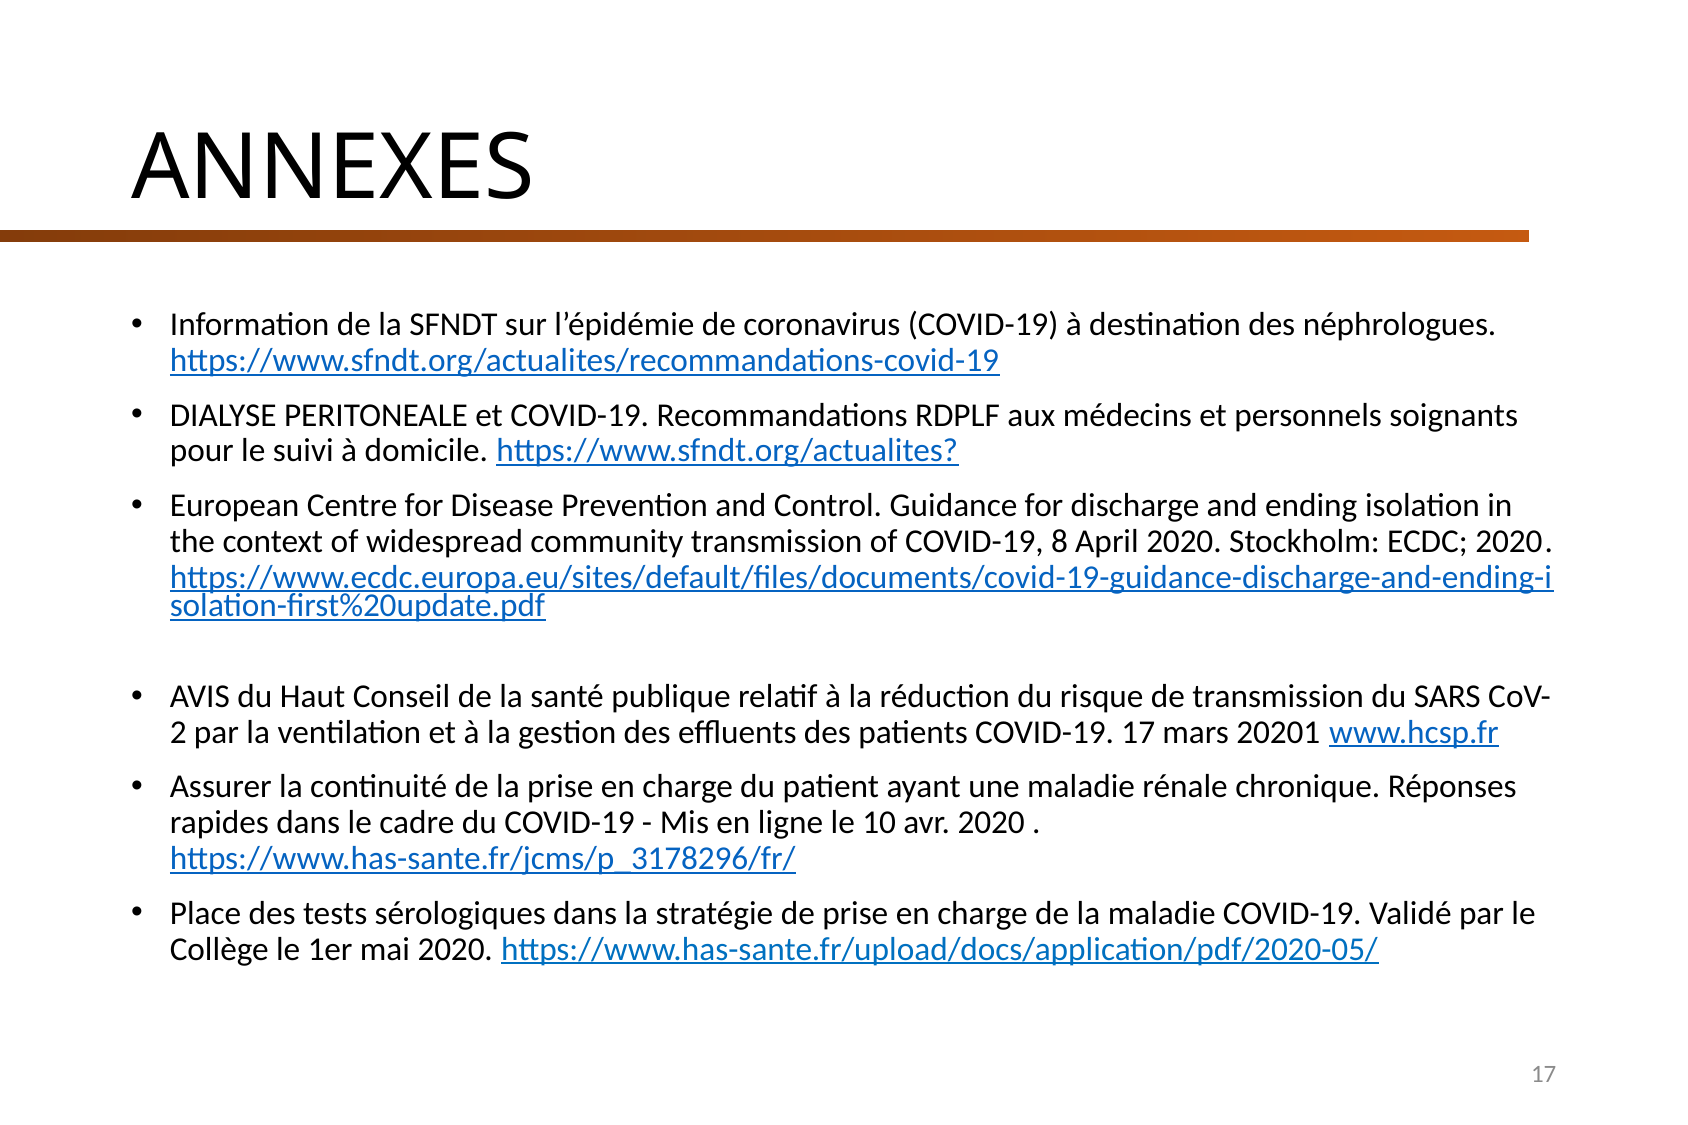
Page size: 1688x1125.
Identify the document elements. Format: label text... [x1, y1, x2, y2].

list Information de la SFNDT sur l’épidémie de coronavirus (COVID-19) à destination des néphrologues. https://www.sfndt.org/actualites/recommandations-covid-19 DIALYSE PERITONEALE et COVID-19. Recommandations RDPLF aux médecins et personnels soignants pour le suivi à domicile. https://www.sfndt.org/actualites? European Centre for Disease Prevention and Control. Guidance for discharge and ending isolation in the context of widespread community transmission of COVID-19, 8 April 2020. Stockholm: ECDC; 2020. https://www.ecdc.europa.eu/sites/default/files/documents/covid-19-guidance-discharge-and-ending-isolation-first%20update.pdf AVIS du Haut Conseil de la santé publique relatif à la réduction du risque de transmission du SARS CoV-2 par la ventilation et à la gestion des effluents des patients COVID-19. 17 mars 20201 www.hcsp.fr Assurer la continuité de la prise en charge du patient ayant une maladie rénale chronique. Réponses rapides dans le cadre du COVID-19 - Mis en ligne le 10 avr. 2020 . https://www.has-sante.fr/jcms/p_3178296/fr/ Place des tests sérologiques dans la stratégie de prise en charge de la maladie COVID-19. Validé par le Collège le 1er mai 2020. https://www.has-sante.fr/upload/docs/application/pdf/2020-05/ [116, 299, 1572, 1014]
title ANNEXES [116, 59, 1572, 278]
slide_number 17 [1191, 1042, 1572, 1103]
text_box [0, 229, 1530, 243]
